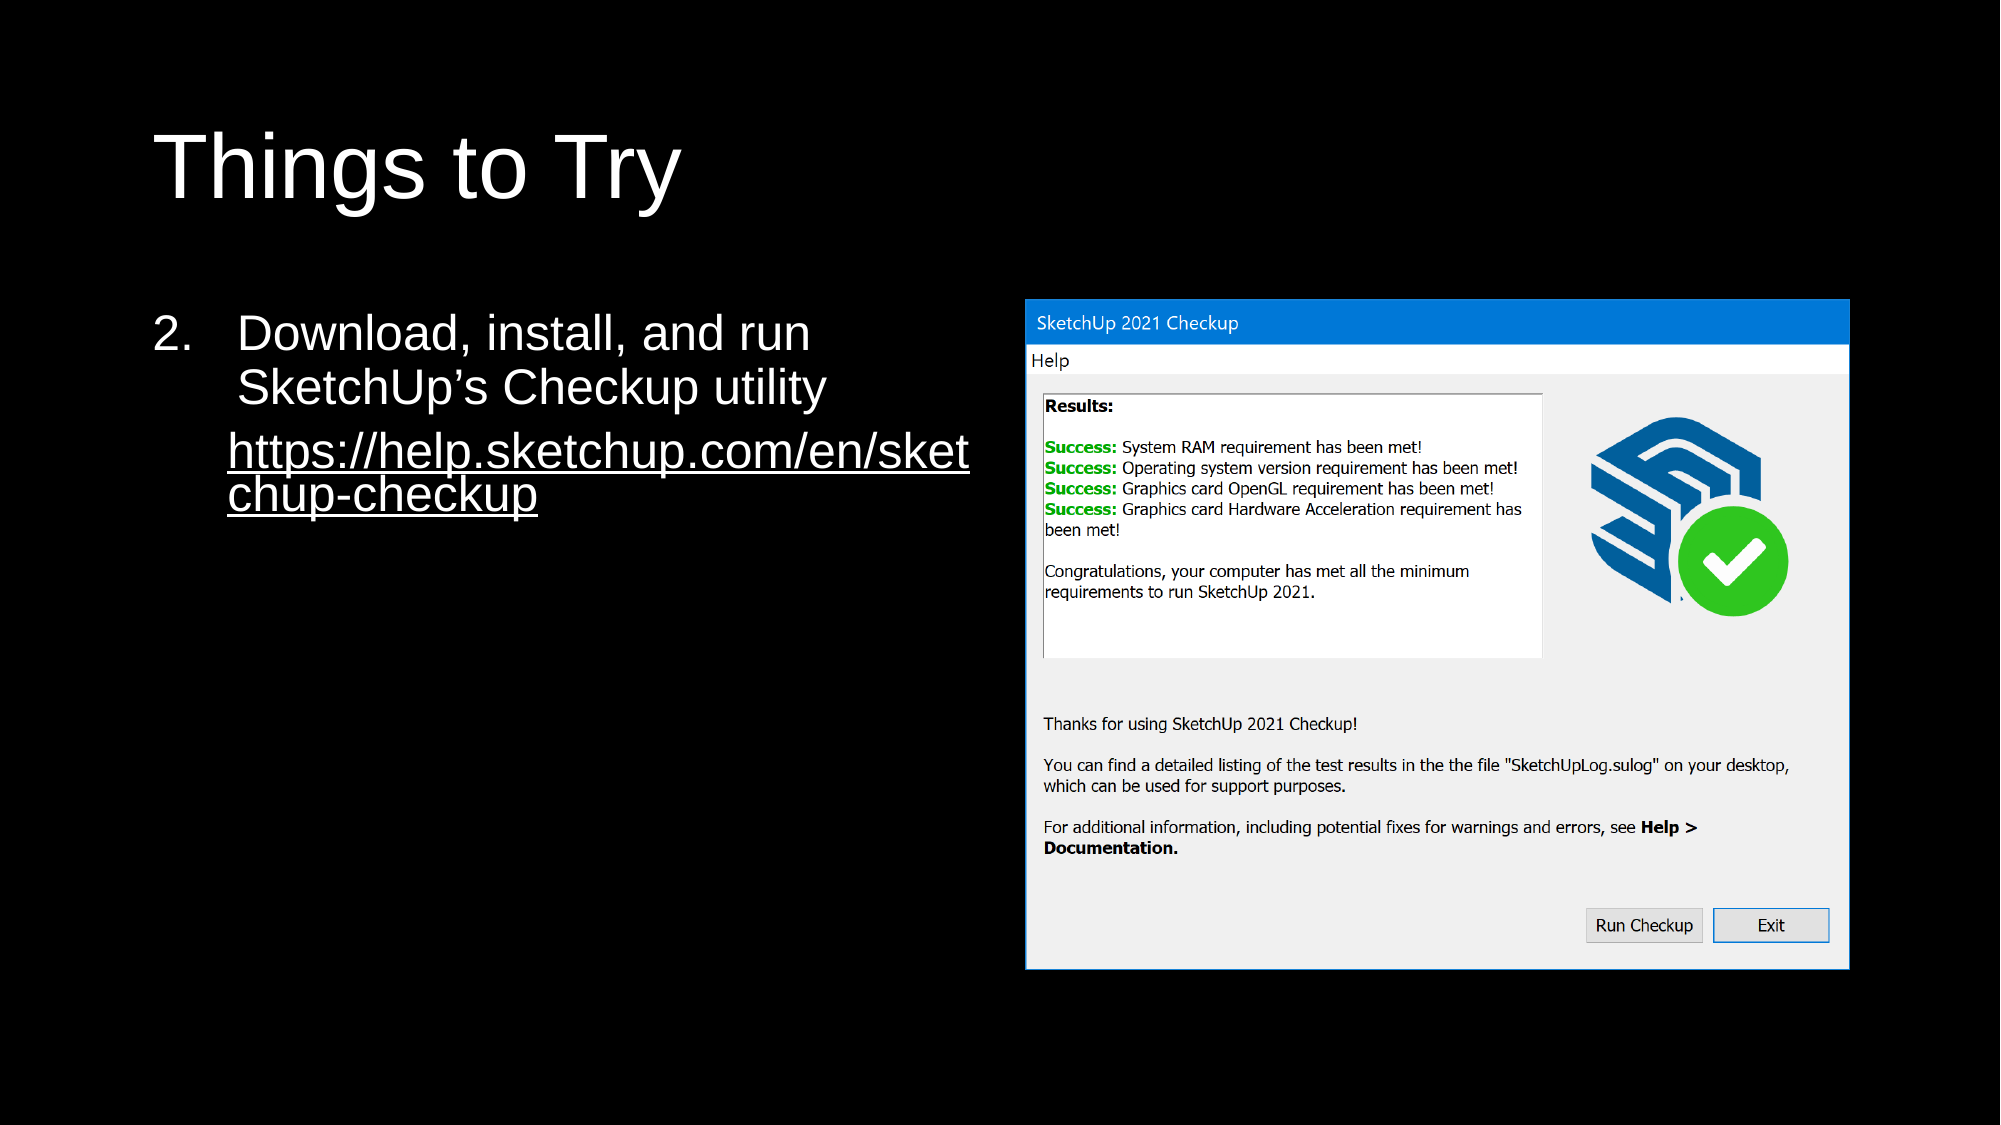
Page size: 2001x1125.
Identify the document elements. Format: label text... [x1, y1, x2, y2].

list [1025, 299, 1850, 970]
list Download, install, and run SketchUp’s Checkup utility https://help.sketchup.com/en/sketchup-checkup [137, 299, 988, 1014]
title Things to Try [137, 59, 1863, 278]
